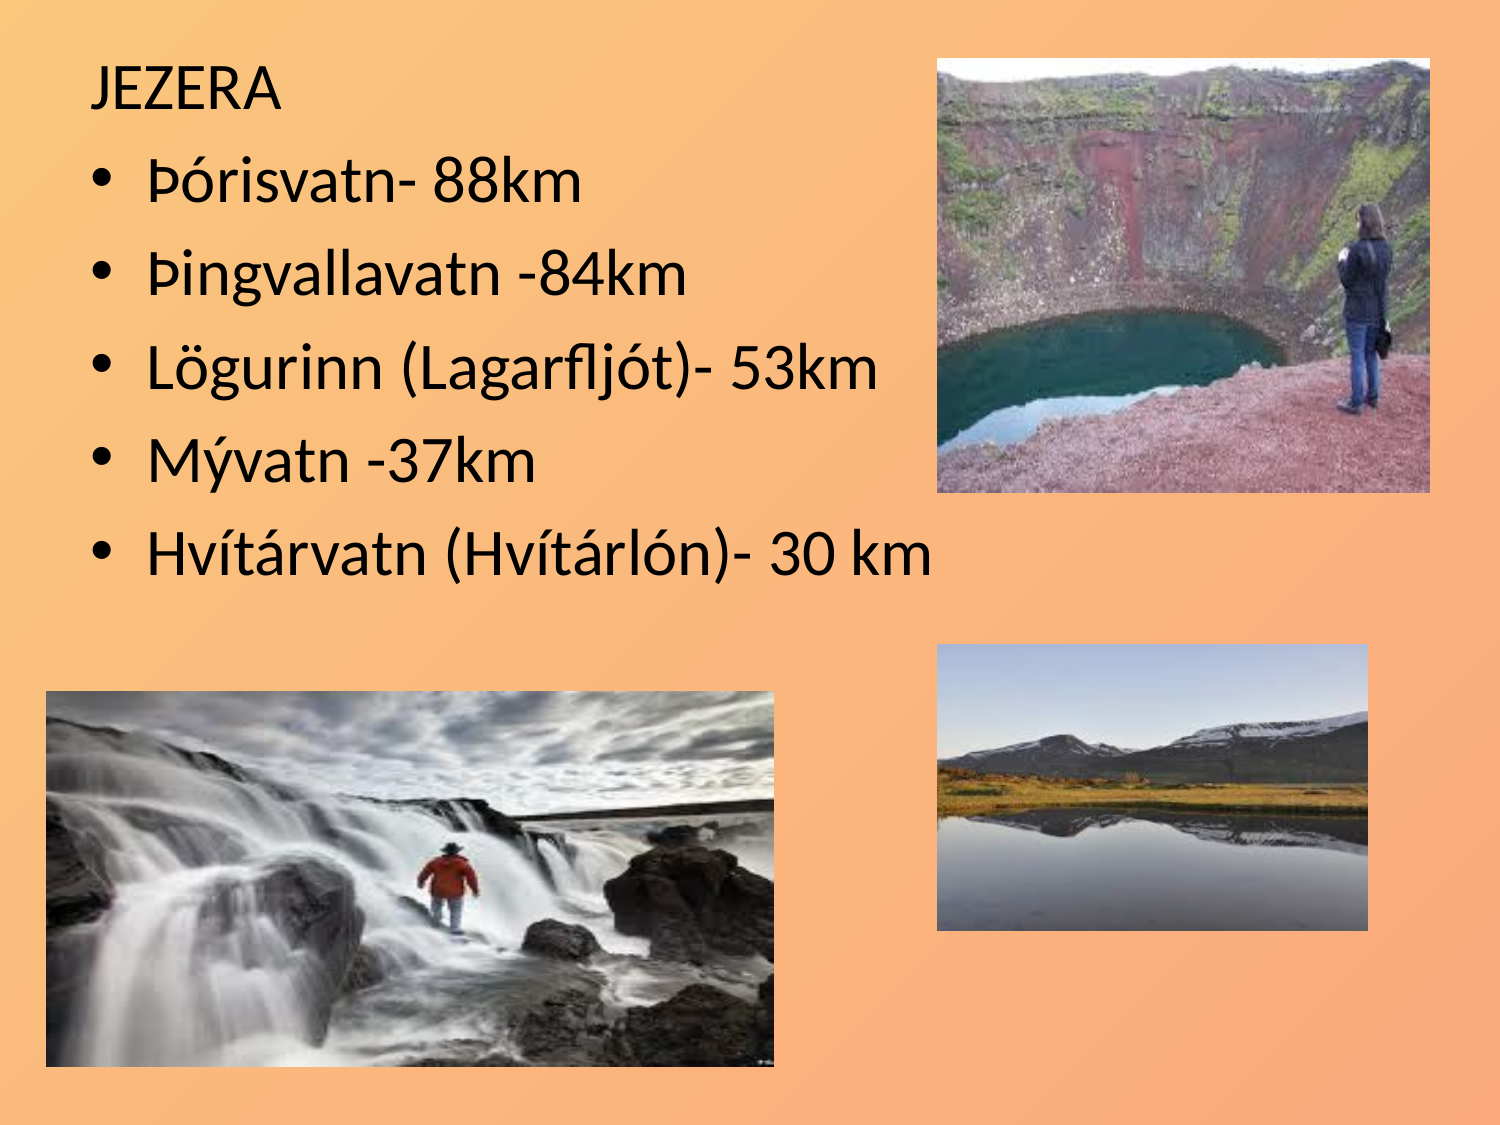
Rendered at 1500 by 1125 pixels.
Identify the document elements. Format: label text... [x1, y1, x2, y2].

picture [46, 690, 774, 1067]
list JEZERA Þórisvatn- 88km Þingvallavatn -84km Lögurinn (Lagarfljót)- 53km Mývatn -37km Hvítárvatn (Hvítárlón)- 30 km [75, 35, 1425, 1005]
picture [936, 57, 1431, 493]
picture [936, 643, 1368, 931]
